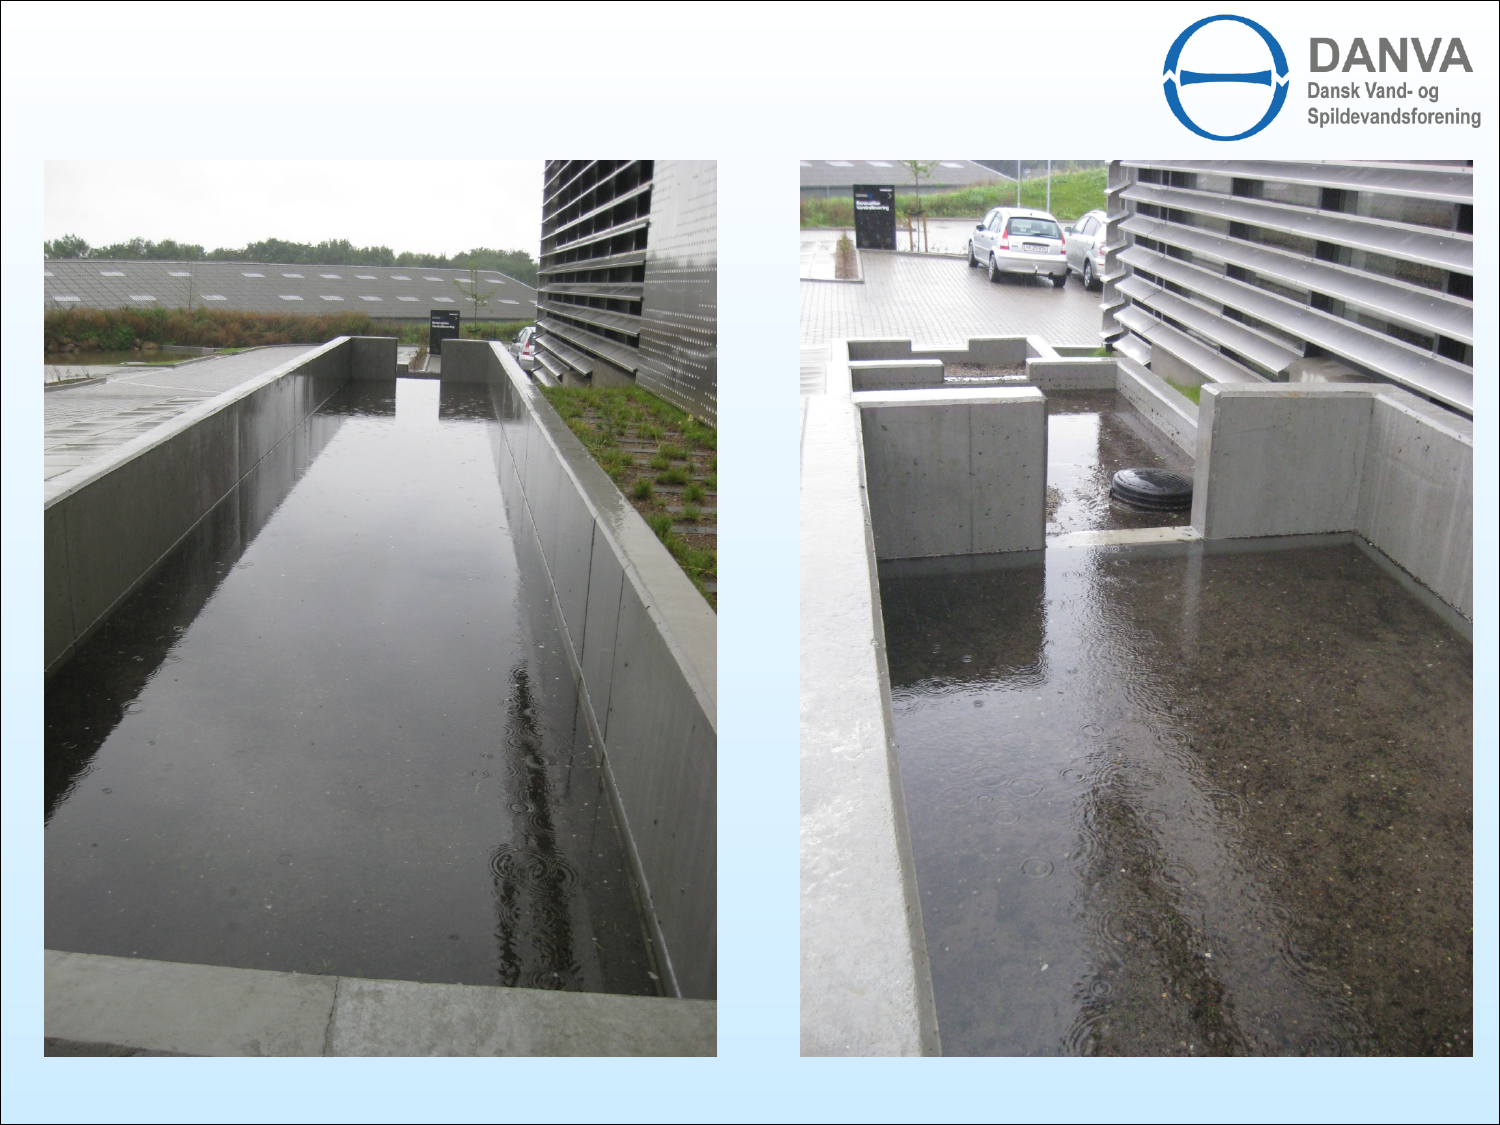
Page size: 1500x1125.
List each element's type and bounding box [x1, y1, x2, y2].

picture [800, 0, 1500, 1057]
picture [44, 160, 717, 1057]
